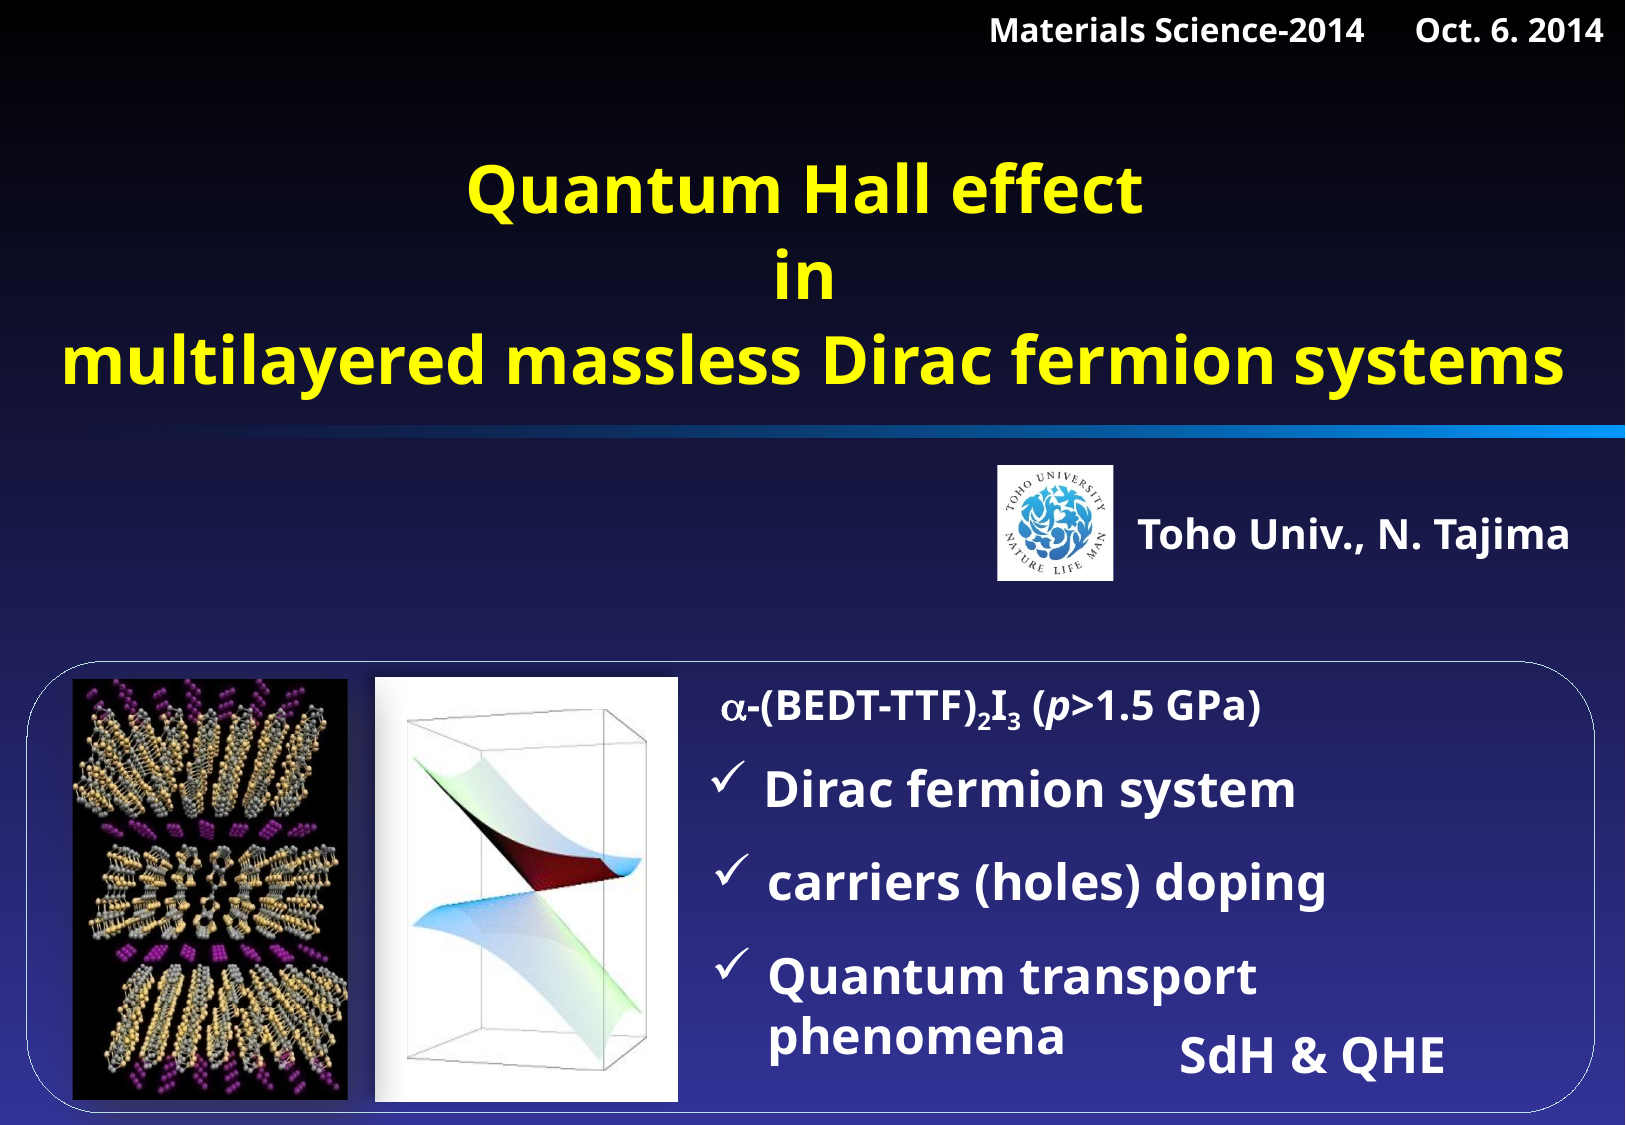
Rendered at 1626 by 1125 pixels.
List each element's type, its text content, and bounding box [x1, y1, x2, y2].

text_box Toho Univ., N. Tajima [1120, 474, 1618, 566]
text_box a-(BEDT-TTF)2I3 (p>1.5 GPa) [705, 670, 1470, 743]
text_box Dirac fermion system [693, 750, 1534, 825]
text_box Quantum Hall effect in multilayered massless Dirac fermion systems [3, 166, 1624, 406]
text_box SdH & QHE [1164, 1015, 1528, 1091]
picture [72, 679, 348, 1100]
picture [406, 708, 648, 1072]
text_box Materials Science-2014 Oct. 6. 2014 [0, 1, 1621, 58]
picture [996, 464, 1114, 581]
text_box [26, 661, 1595, 1113]
text_box [88, 425, 1625, 438]
